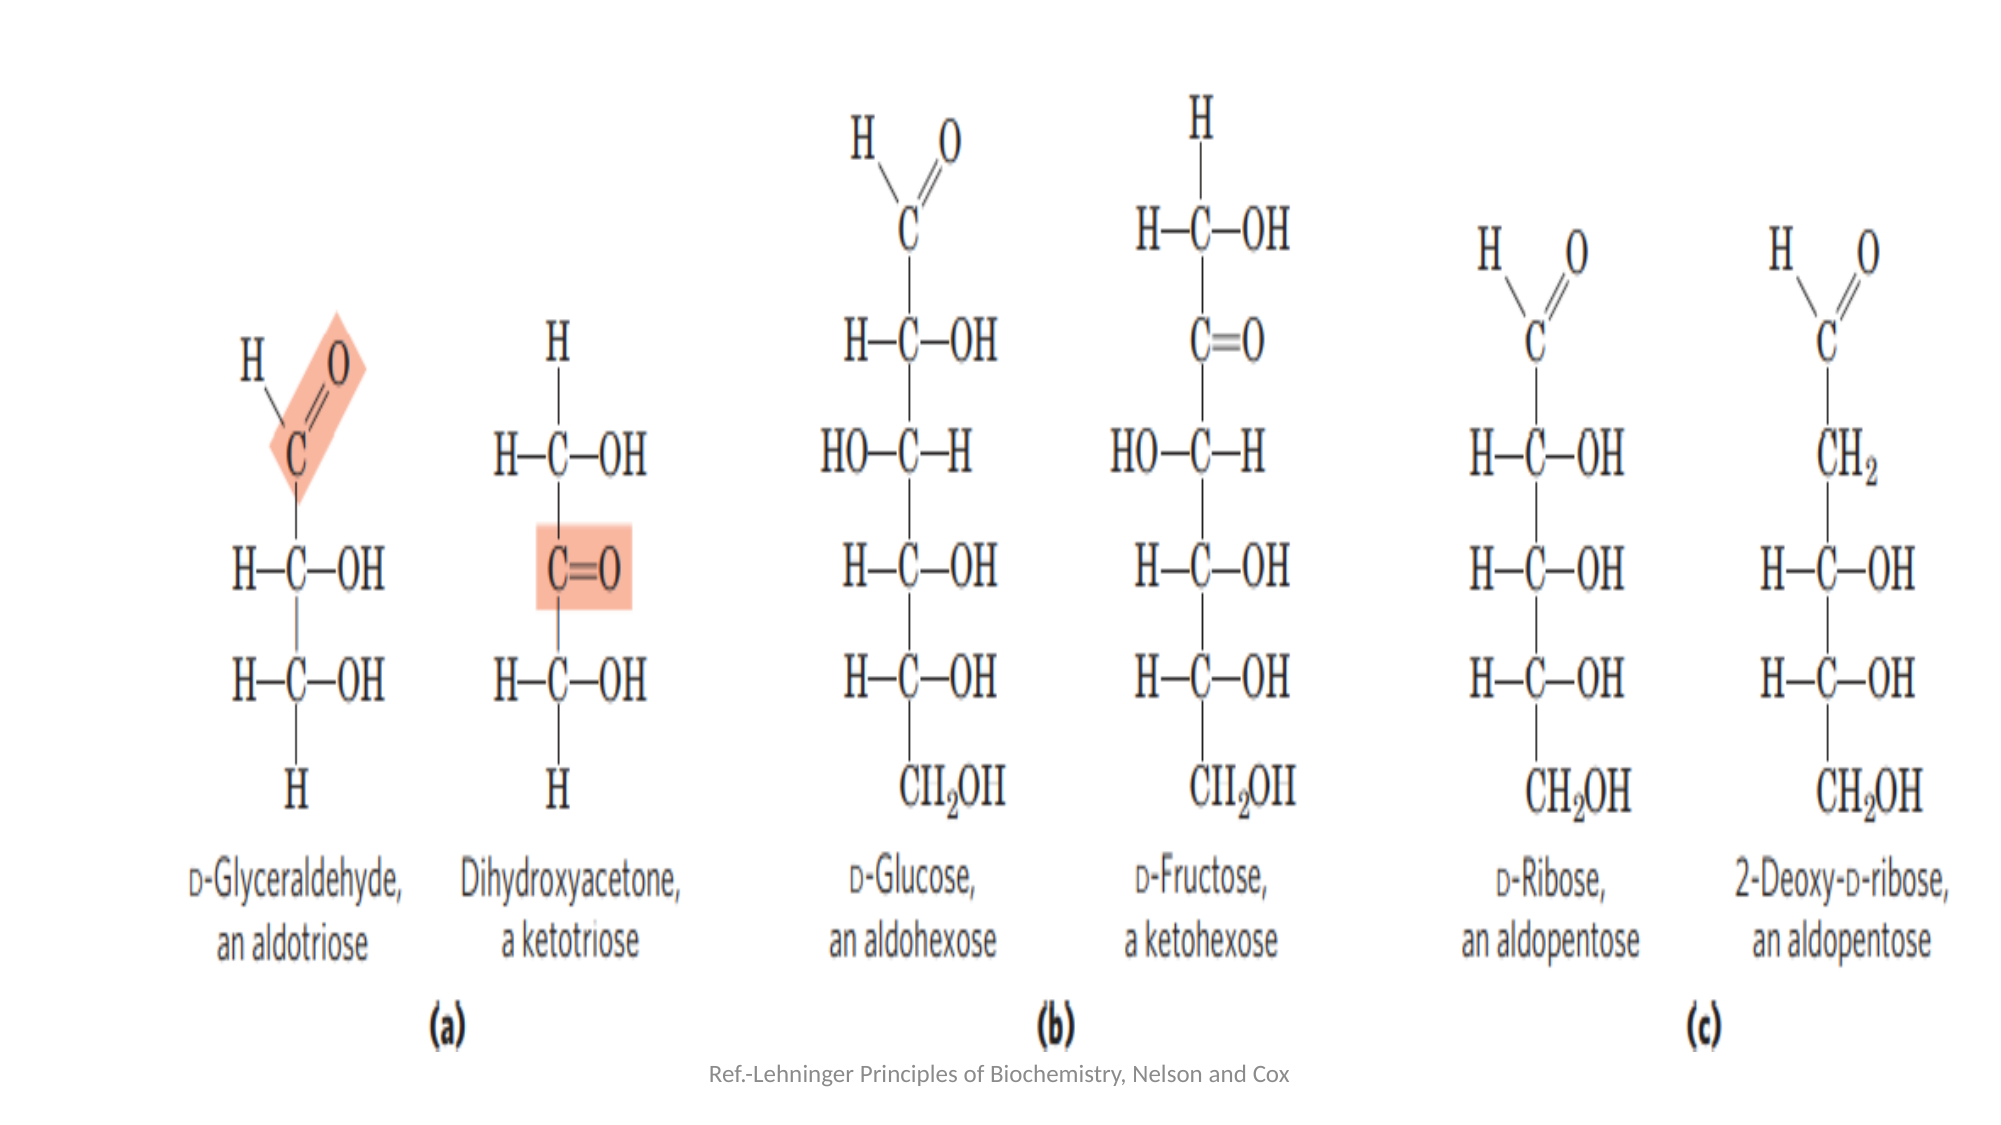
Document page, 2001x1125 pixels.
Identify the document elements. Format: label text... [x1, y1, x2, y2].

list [160, 59, 2000, 1052]
footer Ref.-Lehninger Principles of Biochemistry, Nelson and Cox [662, 1052, 1338, 1103]
